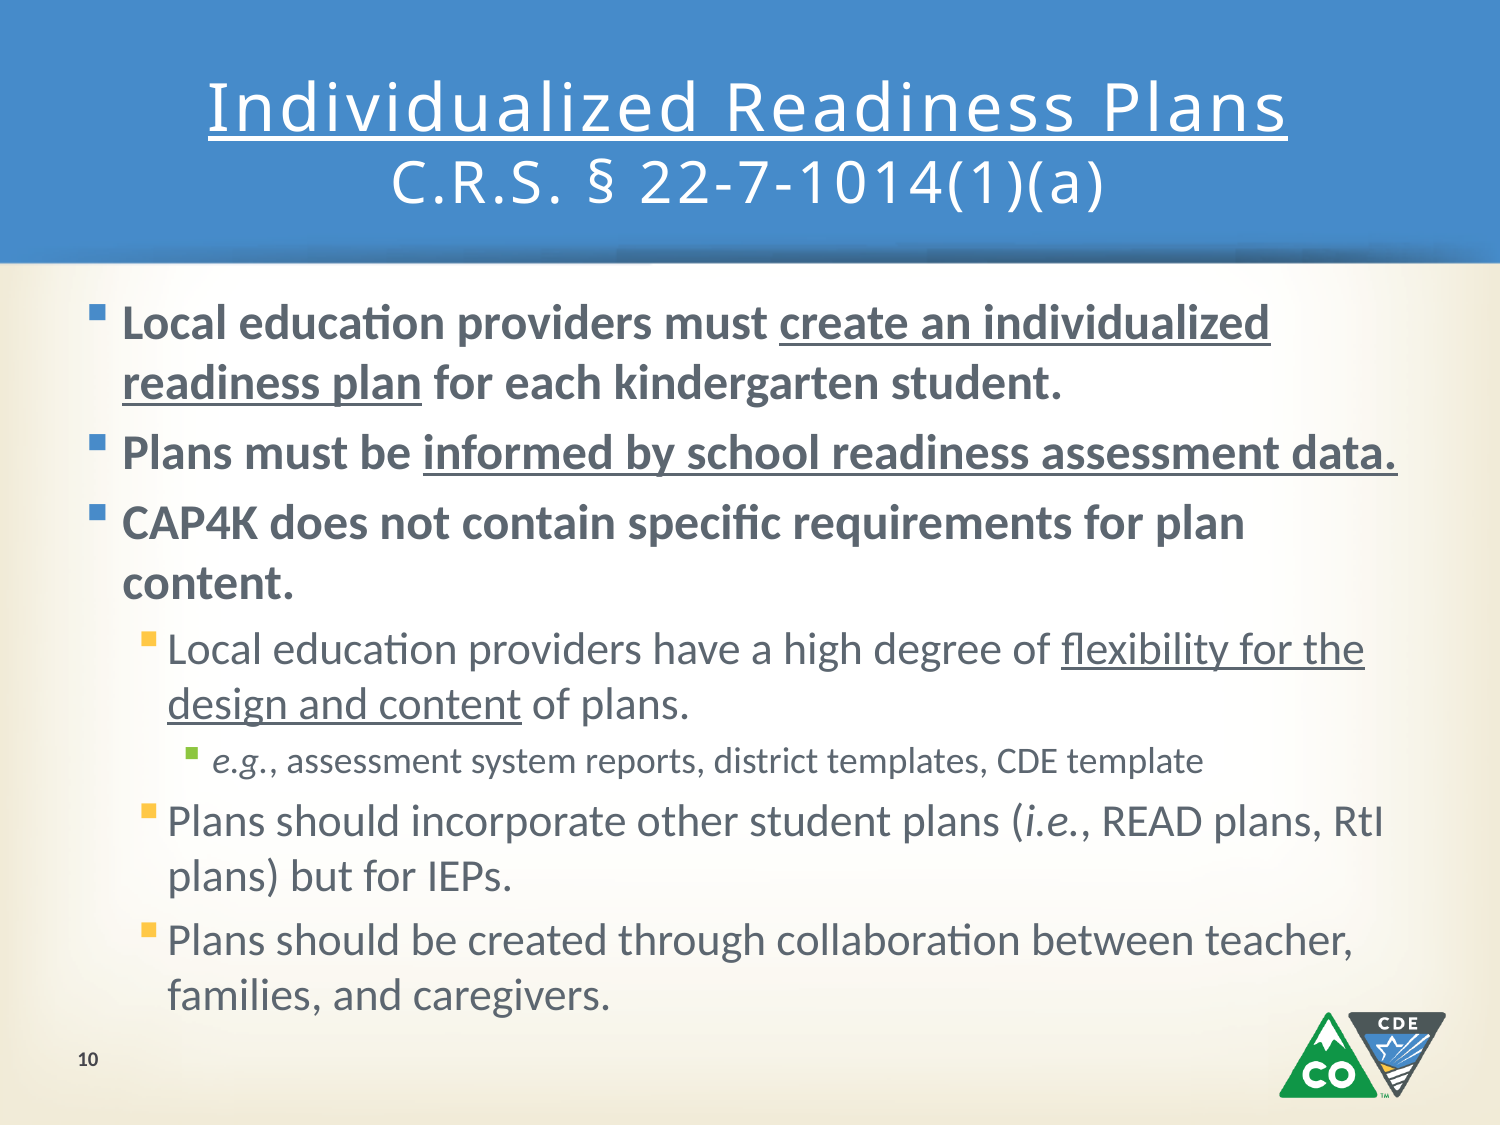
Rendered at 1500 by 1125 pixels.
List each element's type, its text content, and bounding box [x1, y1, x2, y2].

picture [0, 0, 1500, 1125]
footer 10 [62, 1027, 538, 1088]
title Individualized Readiness Plans C.R.S. § 22-7-1014(1)(a) [62, 58, 1438, 232]
list Local education providers must create an individualized readiness plan for each kindergarten student. Plans must be informed by school readiness assessment data. CAP4K does not contain specific requirements for plan content. Local education providers have a high degree of flexibility for the design and content of plans. e.g., assessment system reports, district templates, CDE template Plans should incorporate other student plans (i.e., READ plans, RtI plans) but for IEPs. Plans should be created through collaboration between teacher, families, and caregivers. [62, 281, 1442, 1005]
